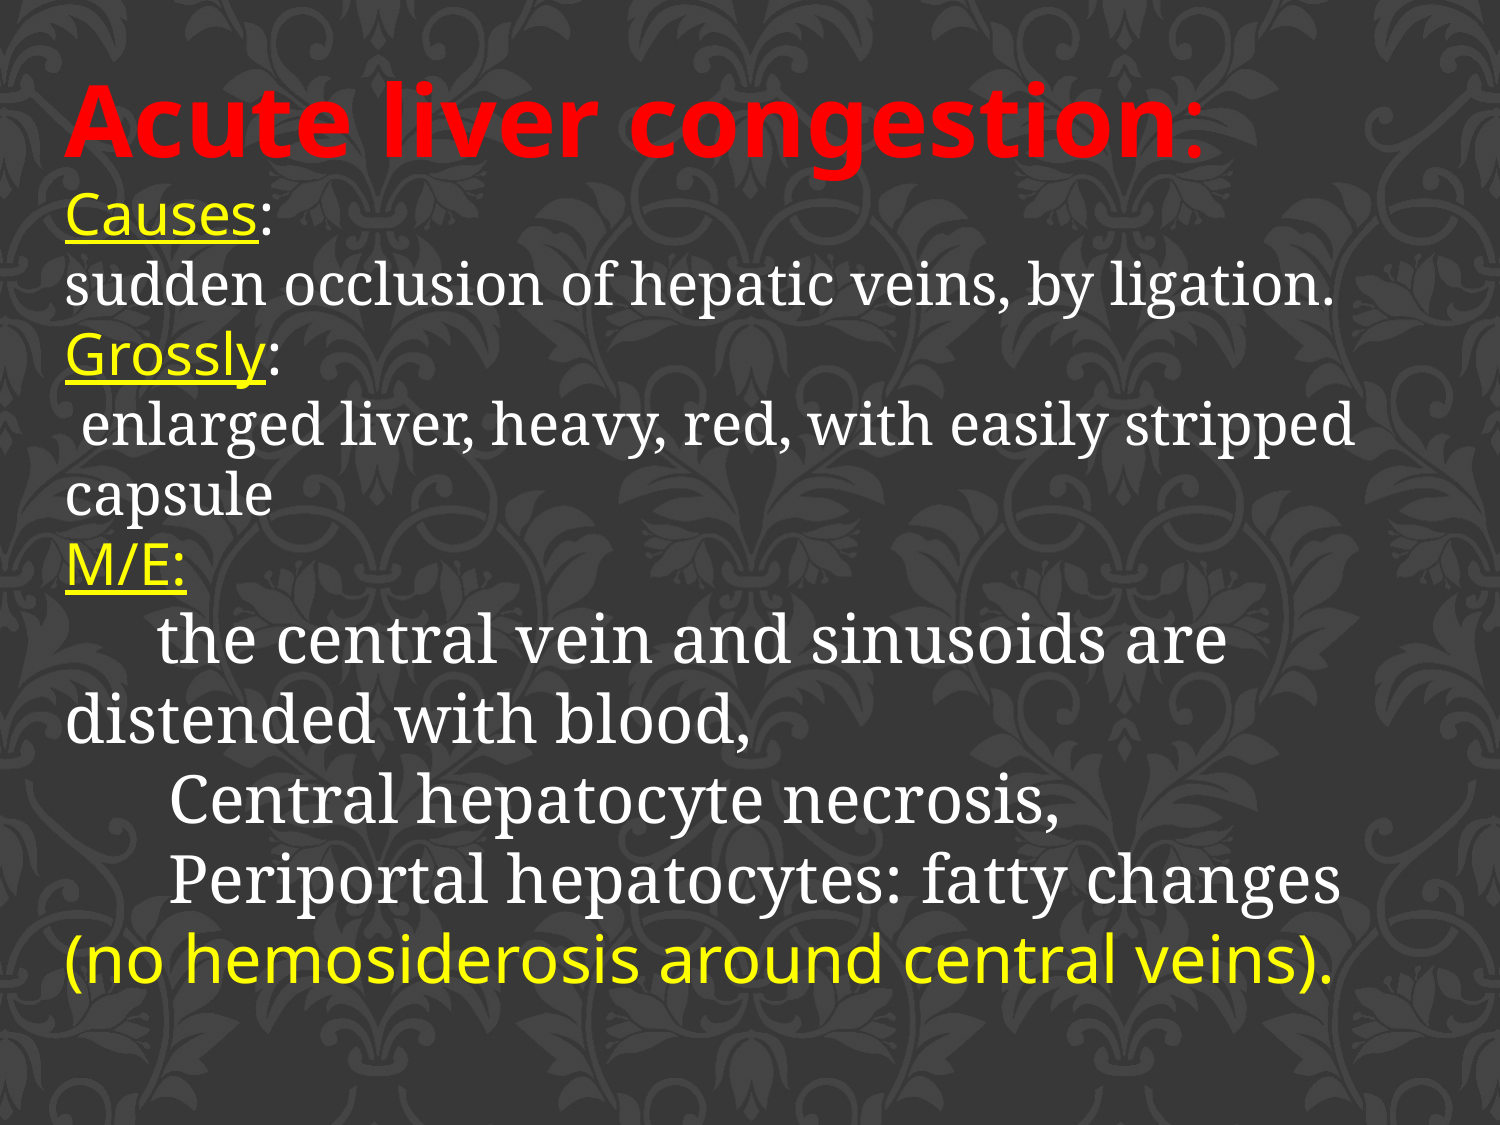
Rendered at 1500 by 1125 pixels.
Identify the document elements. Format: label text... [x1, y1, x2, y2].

text_box Acute liver congestion: Causes: sudden occlusion of hepatic veins, by ligation. Grossly: enlarged liver, heavy, red, with easily stripped capsule M/E: the central vein and sinusoids are distended with blood, Central hepatocyte necrosis, Periportal hepatocytes: fatty changes (no hemosiderosis around central veins). [49, 50, 1463, 1005]
